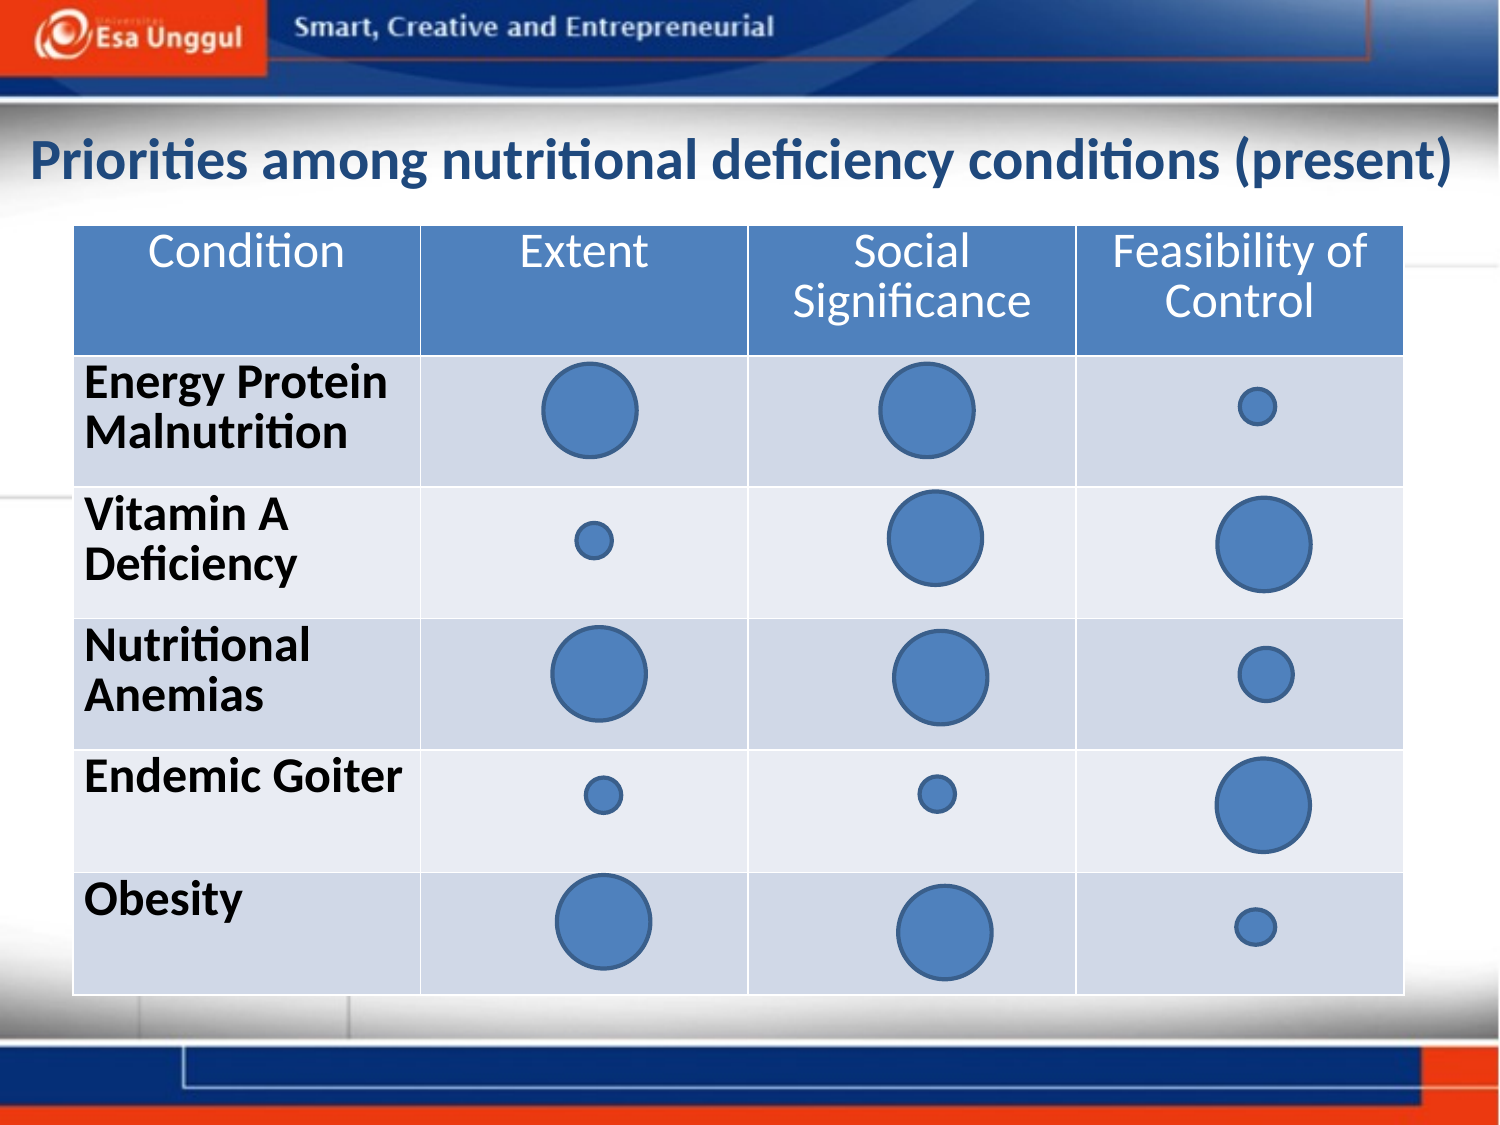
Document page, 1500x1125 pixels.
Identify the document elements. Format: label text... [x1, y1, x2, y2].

picture [0, 0, 1500, 1125]
table_cell [421, 357, 747, 486]
text_box [896, 883, 994, 982]
table_header Feasibility of Control [1077, 226, 1403, 355]
table_cell [749, 619, 1075, 749]
text_box [1237, 645, 1295, 704]
text_box [1215, 495, 1313, 594]
table_header Extent [421, 226, 747, 355]
text_box [1237, 386, 1278, 427]
text_box [917, 774, 958, 814]
table_cell [421, 751, 747, 872]
table_cell Vitamin A Deficiency [74, 488, 420, 618]
table_header Condition [74, 226, 420, 355]
table_cell Endemic Goiter [74, 751, 420, 872]
table_cell [1077, 357, 1403, 486]
text_box [574, 520, 614, 561]
table_cell [1077, 619, 1403, 749]
table_cell [421, 619, 747, 749]
text_box [1234, 907, 1278, 947]
table_cell [749, 357, 1075, 486]
table_cell [749, 488, 1075, 618]
text_box [1214, 756, 1313, 855]
table_cell [1077, 873, 1403, 994]
text_box [554, 872, 653, 971]
text_box [878, 361, 976, 460]
text_box Priorities among nutritional deficiency conditions (present) [15, 113, 1470, 199]
table_cell [1077, 488, 1403, 618]
table_cell [1077, 751, 1403, 872]
table_cell [421, 488, 747, 618]
table_cell [749, 751, 1075, 872]
table_cell Energy Protein Malnutrition [74, 357, 420, 486]
text_box [541, 361, 639, 460]
table_cell [421, 873, 747, 994]
text_box [891, 628, 990, 727]
table_cell Obesity [74, 873, 420, 994]
table_header Social Significance [749, 226, 1075, 355]
text_box [550, 625, 648, 723]
table_cell Nutritional Anemias [74, 619, 420, 749]
text_box [583, 775, 624, 816]
table_cell [749, 873, 1075, 994]
text_box [886, 489, 985, 588]
